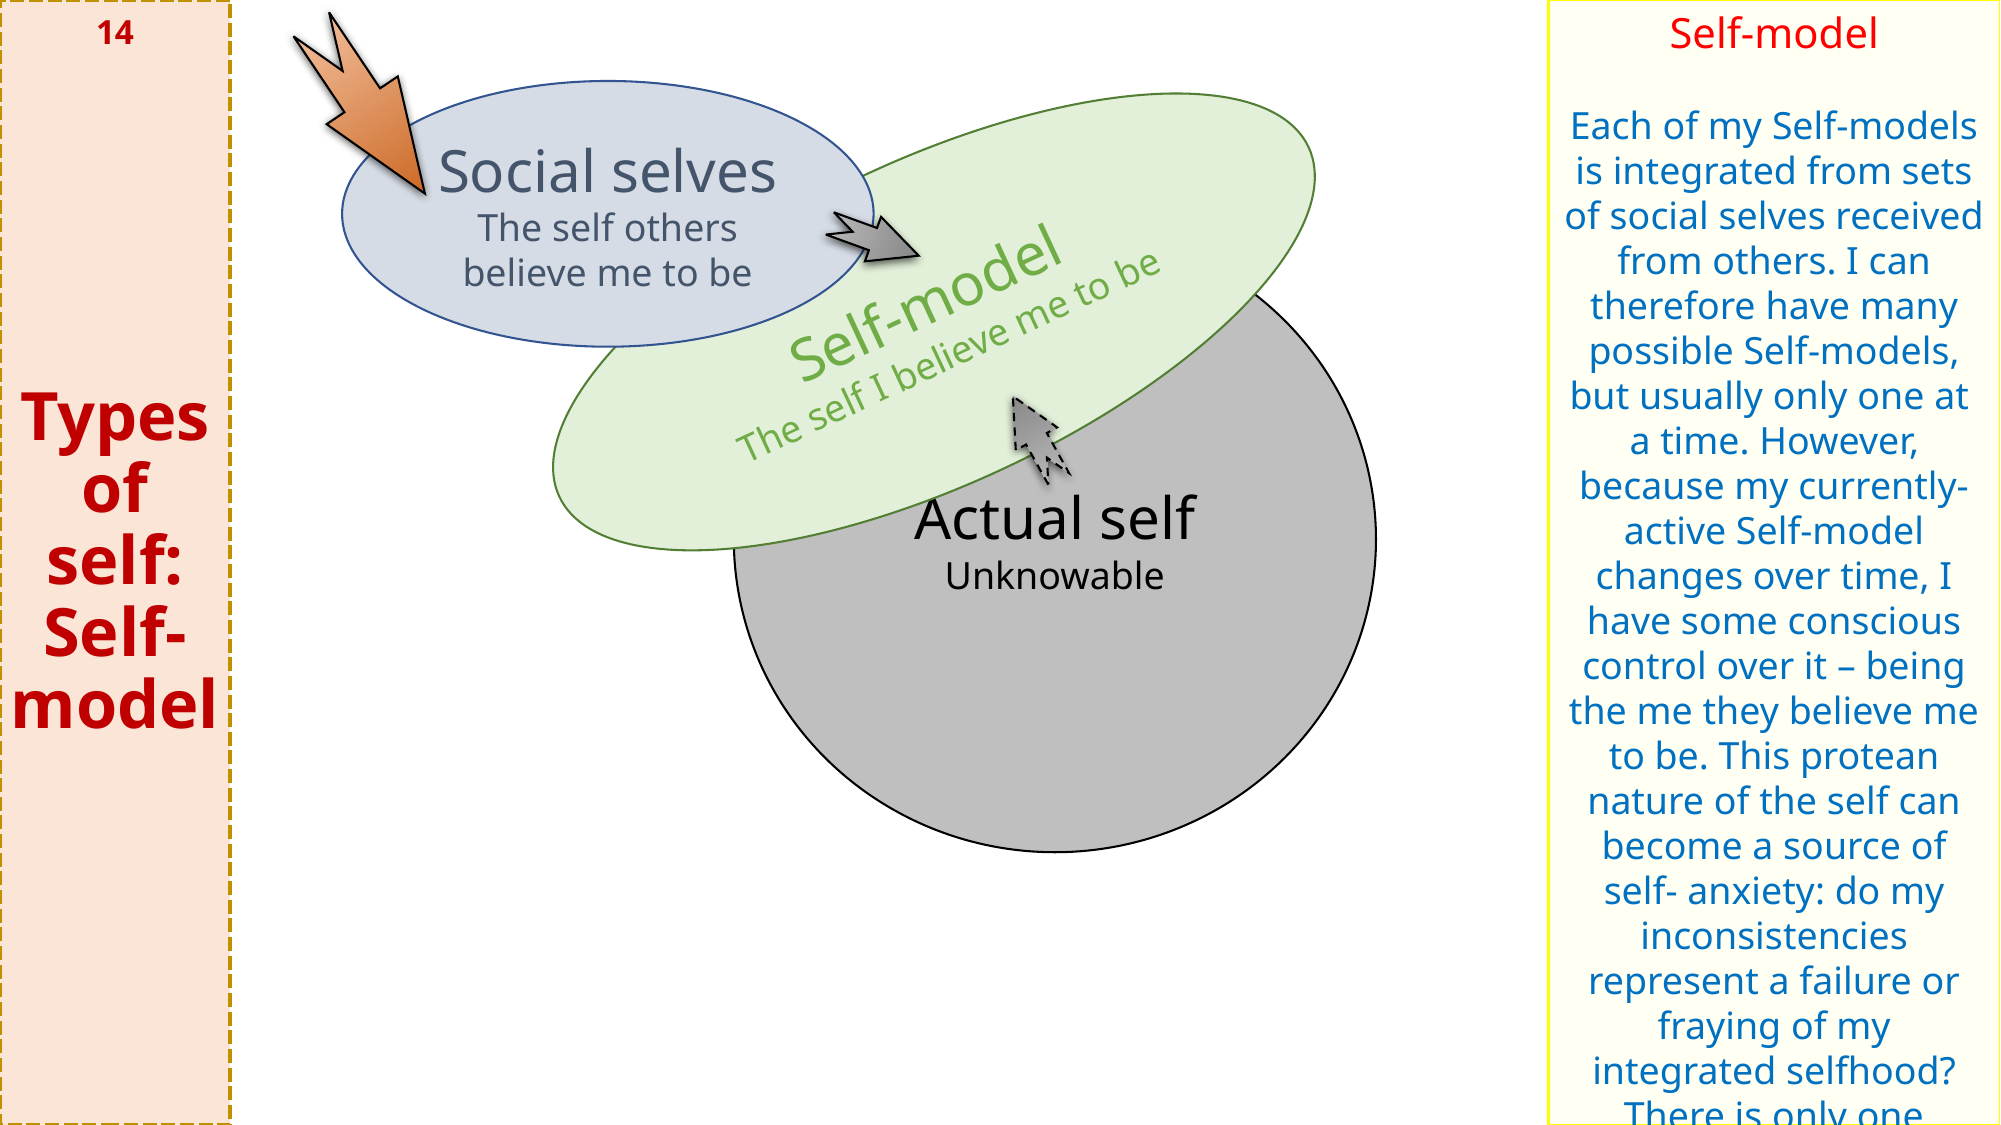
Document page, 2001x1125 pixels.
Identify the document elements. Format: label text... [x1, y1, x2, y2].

text_box [825, 211, 921, 263]
title Types of self: Self-model [0, 0, 231, 1125]
text_box [292, 11, 427, 196]
text_box Social selves The self others believe me to be [341, 79, 875, 348]
text_box [1011, 396, 1073, 486]
text_box 14 [65, 4, 165, 59]
text_box Self-model The self I believe me to be [552, 92, 1316, 552]
text_box Self-model Each of my Self-models is integrated from sets of social selves received from others. I can therefore have many possible Self-models, but usually only one at a time. However, because my currently-active Self-model changes over time, I have some conscious control over it – being the me they believe me to be. This protean nature of the self can become a source of self- anxiety: do my inconsistencies represent a failure or fraying of my integrated selfhood? There is only one actual, physical me, so why do there seem to be several real “me”s? [1547, 0, 2000, 1125]
text_box Actual self Unknowable [732, 294, 1378, 854]
